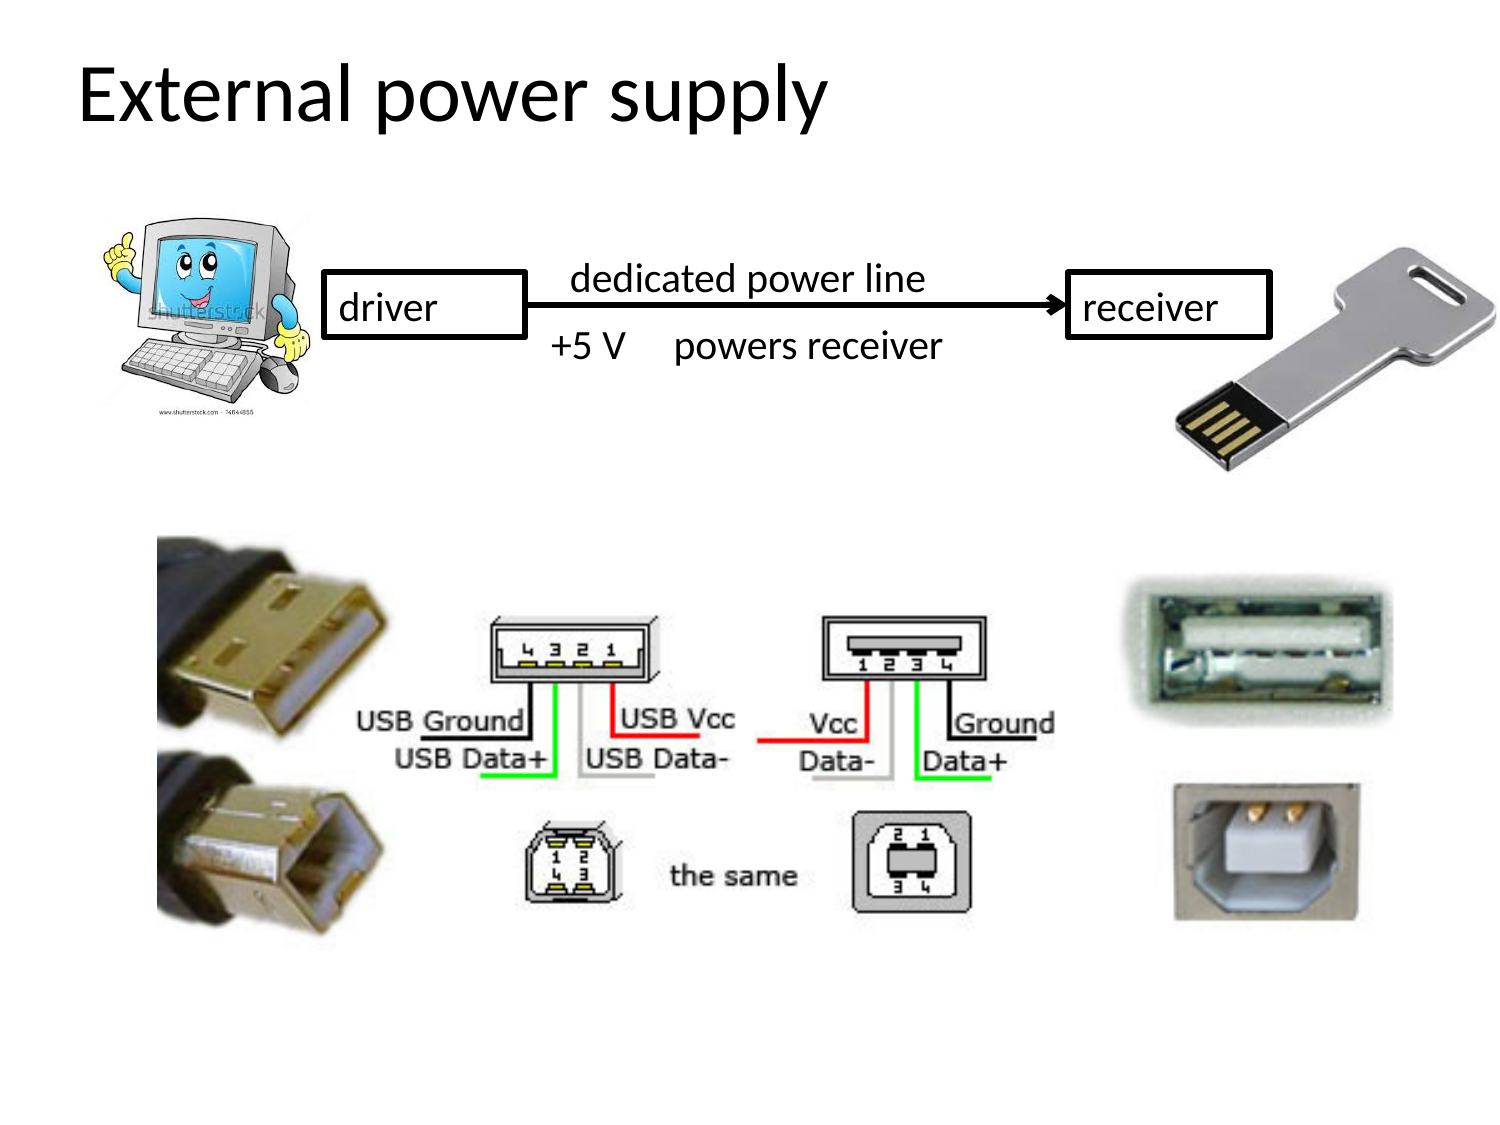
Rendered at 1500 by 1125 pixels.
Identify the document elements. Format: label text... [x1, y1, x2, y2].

text_box driver [323, 272, 526, 338]
picture [156, 512, 1405, 976]
picture [1173, 243, 1500, 476]
text_box receiver [1067, 272, 1168, 338]
text_box +5 V powers receiver [536, 314, 1037, 376]
picture [99, 211, 313, 417]
text_box dedicated power line [555, 243, 1018, 302]
text_box External power supply [63, 31, 845, 146]
